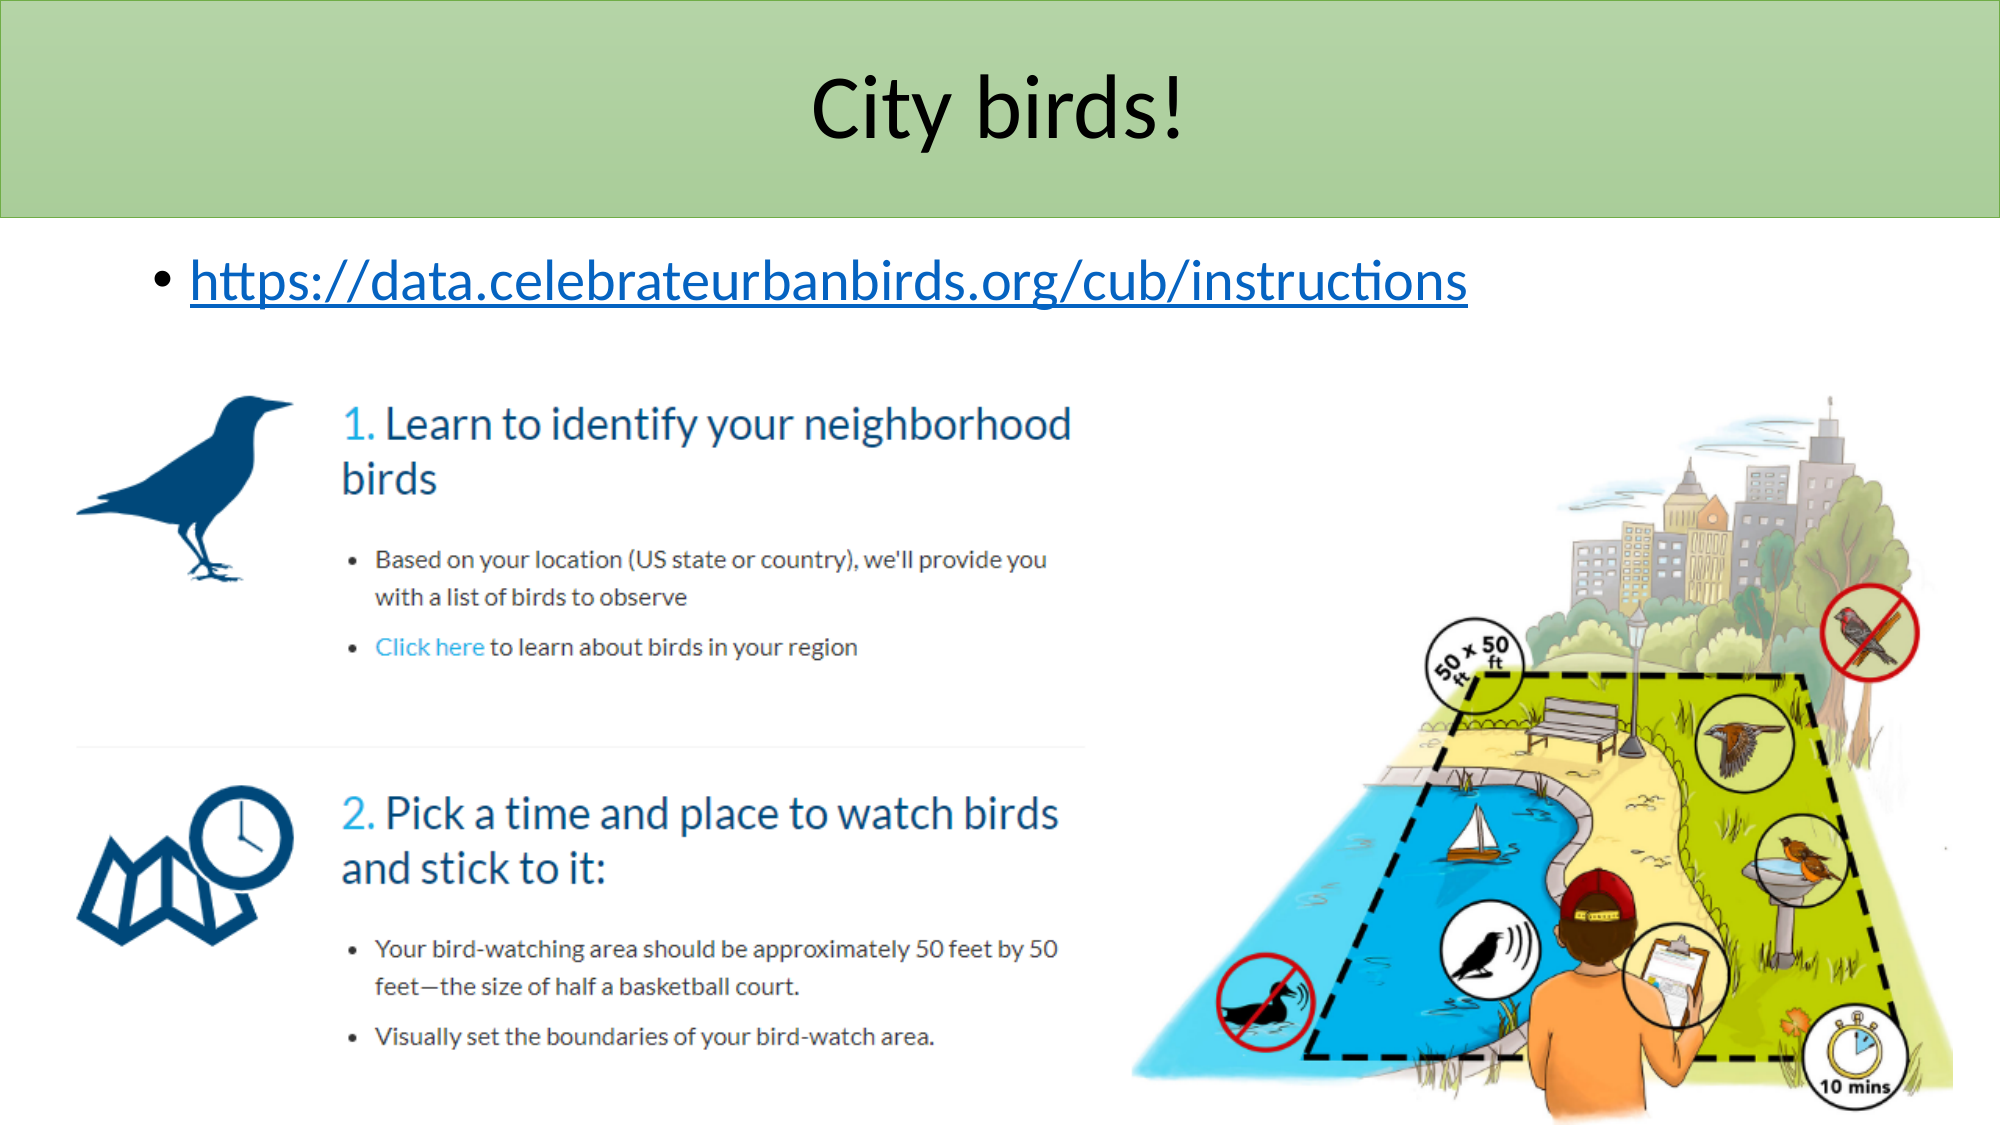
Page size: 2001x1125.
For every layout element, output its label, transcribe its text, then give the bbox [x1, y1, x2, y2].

title City birds! [0, 0, 2000, 218]
list https://data.celebrateurbanbirds.org/cub/instructions [137, 242, 1863, 354]
picture [47, 354, 1953, 1125]
